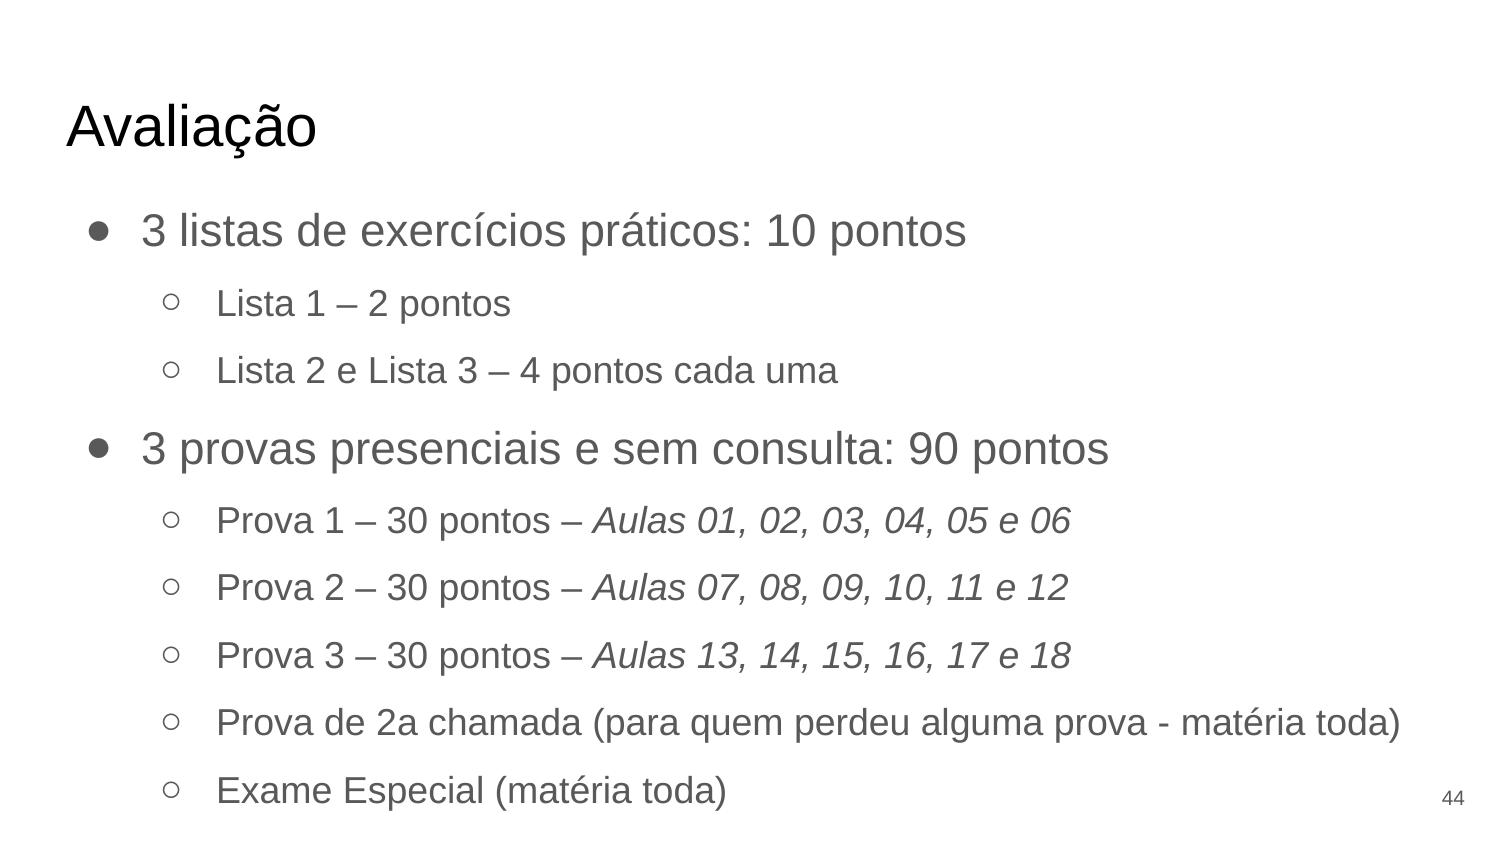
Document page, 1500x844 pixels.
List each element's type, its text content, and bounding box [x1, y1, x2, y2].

slide_number 44 [1389, 764, 1480, 830]
title Avaliação [51, 72, 1449, 158]
list 3 listas de exercícios práticos: 10 pontos Lista 1 – 2 pontos Lista 2 e Lista 3 – 4 pontos cada uma 3 provas presenciais e sem consulta: 90 pontos Prova 1 – 30 pontos – Aulas 01, 02, 03, 04, 05 e 06 Prova 2 – 30 pontos – Aulas 07, 08, 09, 10, 11 e 12 Prova 3 – 30 pontos – Aulas 13, 14, 15, 16, 17 e 18 Prova de 2a chamada (para quem perdeu alguma prova - matéria toda) Exame Especial (matéria toda) [51, 158, 1469, 813]
